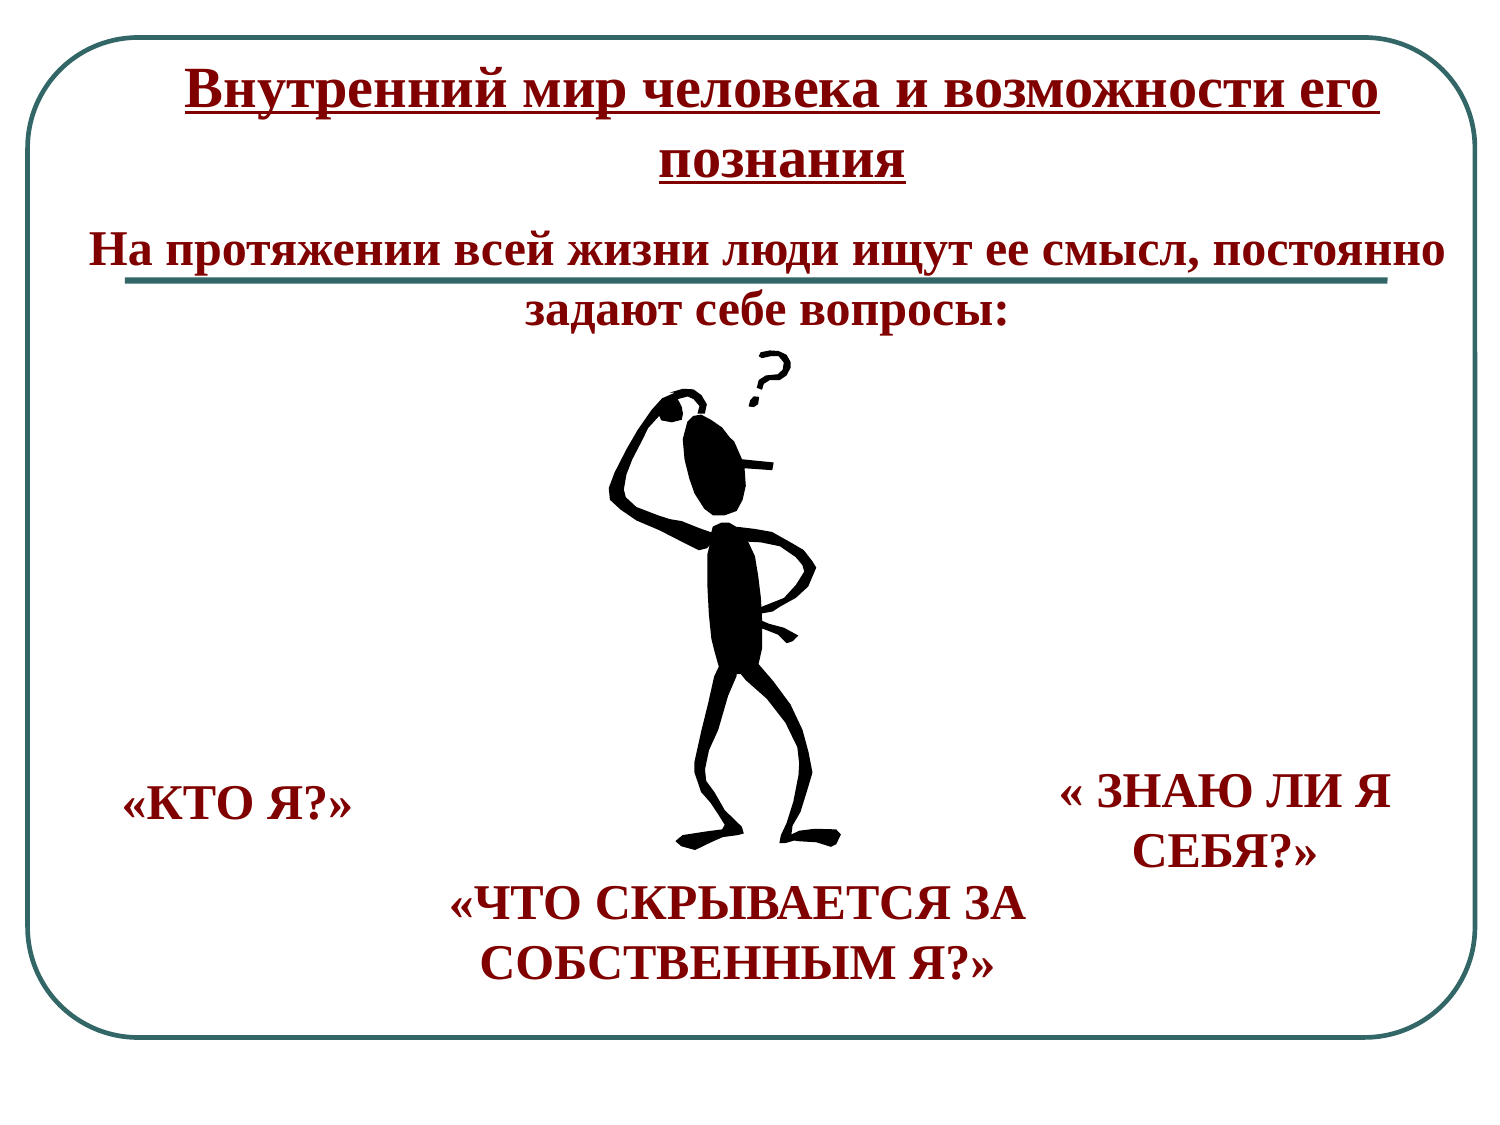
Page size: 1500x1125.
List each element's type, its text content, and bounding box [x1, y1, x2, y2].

text_box «ЧТО СКРЫВАЕТСЯ ЗА СОБСТВЕННЫМ Я?» [425, 862, 1050, 998]
text_box «КТО Я?» [87, 762, 388, 838]
text_box « ЗНАЮ ЛИ Я СЕБЯ?» [1025, 749, 1425, 885]
text_box Внутренний мир человека и возможности его познания [64, 41, 1500, 197]
text_box На протяжении всей жизни люди ищут ее смысл, постоянно задают себе вопросы: [64, 207, 1471, 343]
picture [608, 349, 842, 851]
